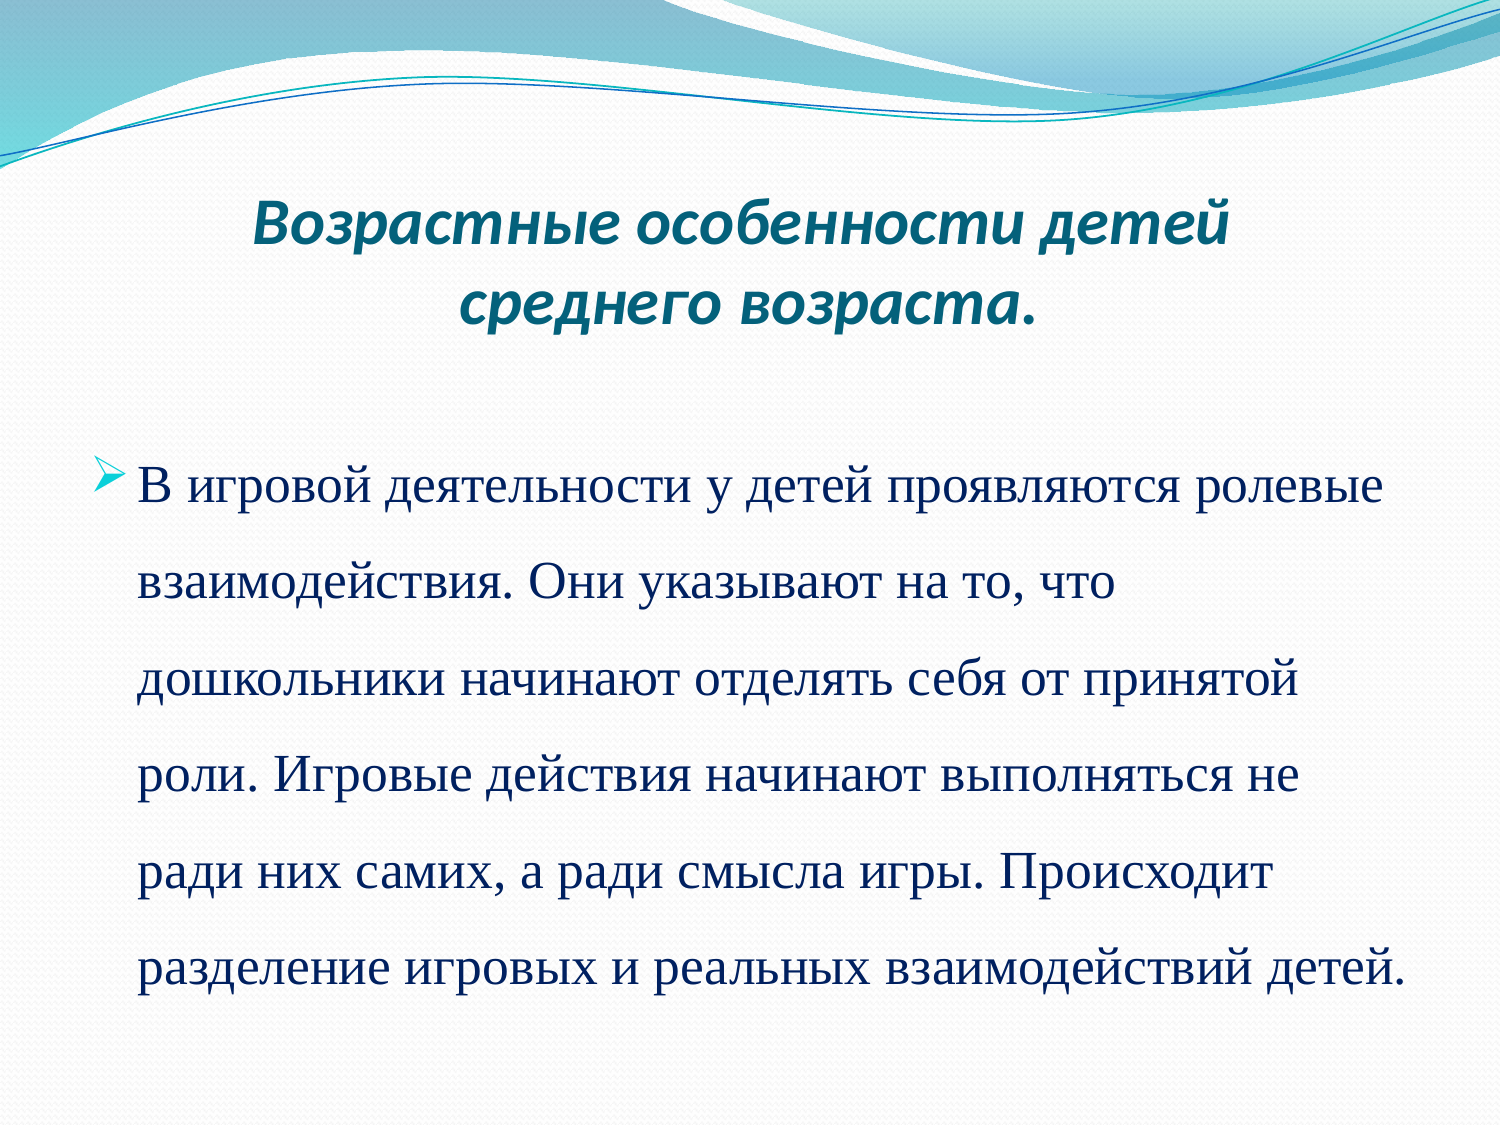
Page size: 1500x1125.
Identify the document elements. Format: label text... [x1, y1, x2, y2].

title Возрастные особенности детей среднего возраста. [75, 115, 1425, 339]
list В игровой деятельности у детей проявляются ролевые взаимодействия. Они указывают на то, что дошкольники начинают отделять себя от принятой роли. Игровые действия начинают выполняться не ради них самих, а ради смысла игры. Происходит разделение игровых и реальных взаимодействий детей. [75, 408, 1425, 1038]
